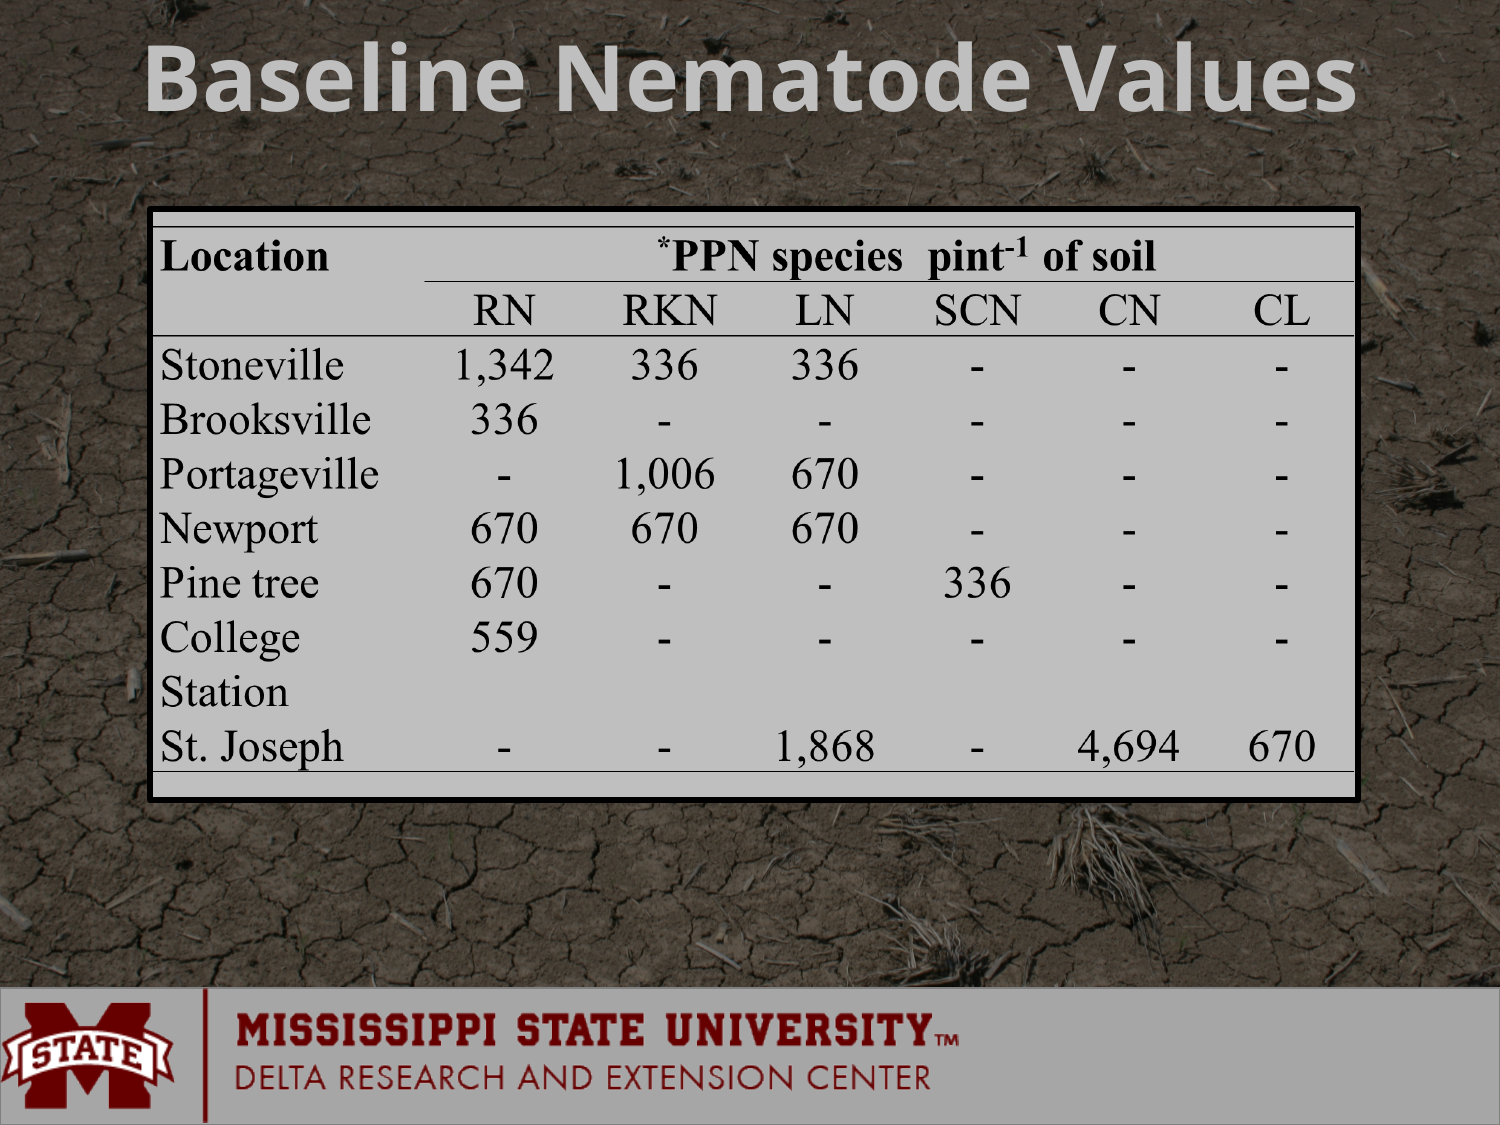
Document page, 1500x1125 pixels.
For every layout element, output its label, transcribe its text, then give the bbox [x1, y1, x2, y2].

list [152, 212, 1355, 798]
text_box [0, 988, 1500, 1125]
title Baseline Nematode Values [0, 0, 1500, 164]
picture [0, 164, 1500, 987]
